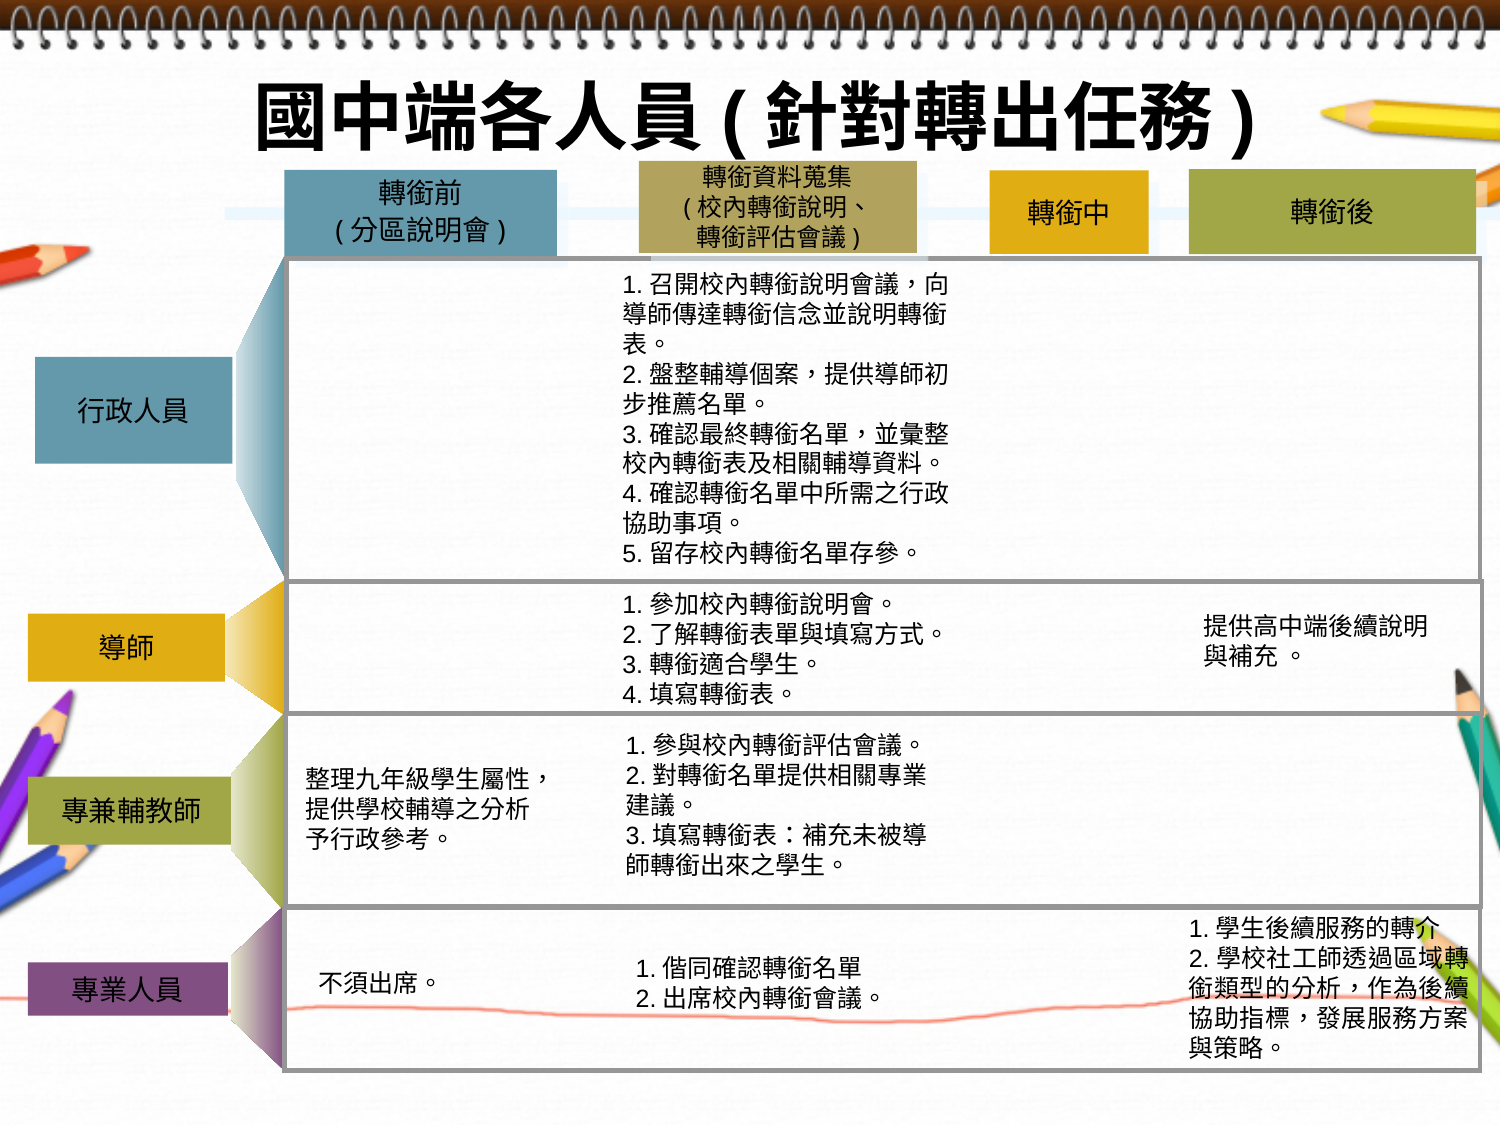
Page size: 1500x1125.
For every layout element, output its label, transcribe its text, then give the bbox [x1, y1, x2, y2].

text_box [27, 61, 1500, 912]
text_box 1.偕同確認轉銜名單 2.出席校內轉銜會議。 [620, 945, 890, 1050]
text_box [284, 921, 1174, 1071]
picture [0, 0, 1500, 1125]
text_box 專業人員 [27, 962, 228, 1016]
text_box 不須出席。 [303, 960, 481, 1006]
text_box [231, 921, 284, 1071]
text_box 1.學生後續服務的轉介 2.學校社工師透過區域轉銜類型的分析，作為後續協助指標，發展服務方案與策略。 [1174, 921, 1485, 1123]
